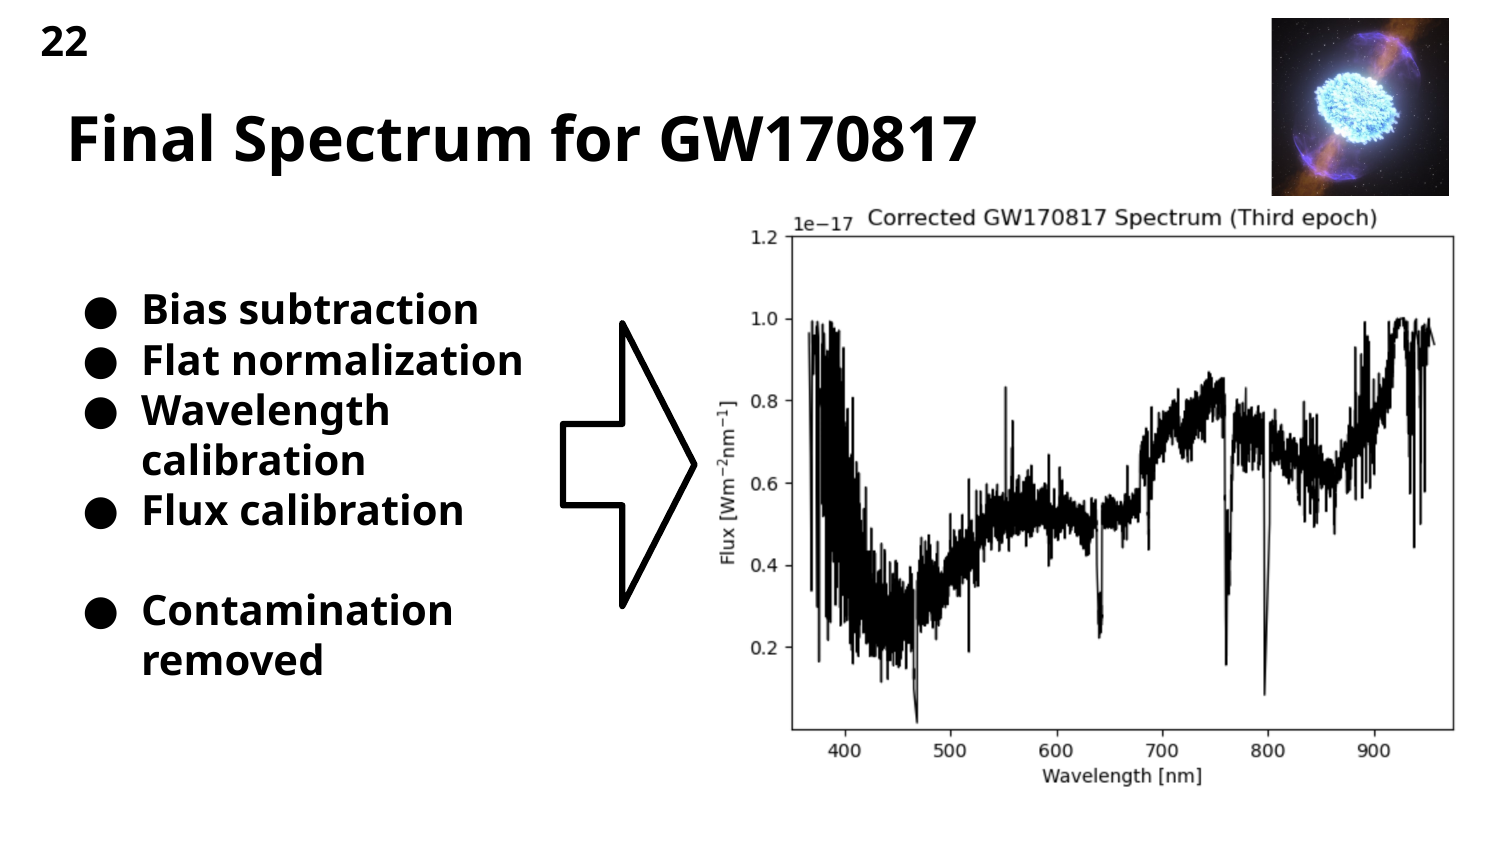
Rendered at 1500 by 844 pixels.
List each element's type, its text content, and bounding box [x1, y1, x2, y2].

text_box Bias subtraction Flat normalization Wavelength calibration Flux calibration Contamination removed [51, 268, 571, 661]
picture [1271, 18, 1450, 196]
text_box [562, 323, 695, 607]
title Final Spectrum for GW170817 [51, 72, 1266, 167]
picture [708, 198, 1461, 805]
text_box 22 [25, 0, 111, 73]
